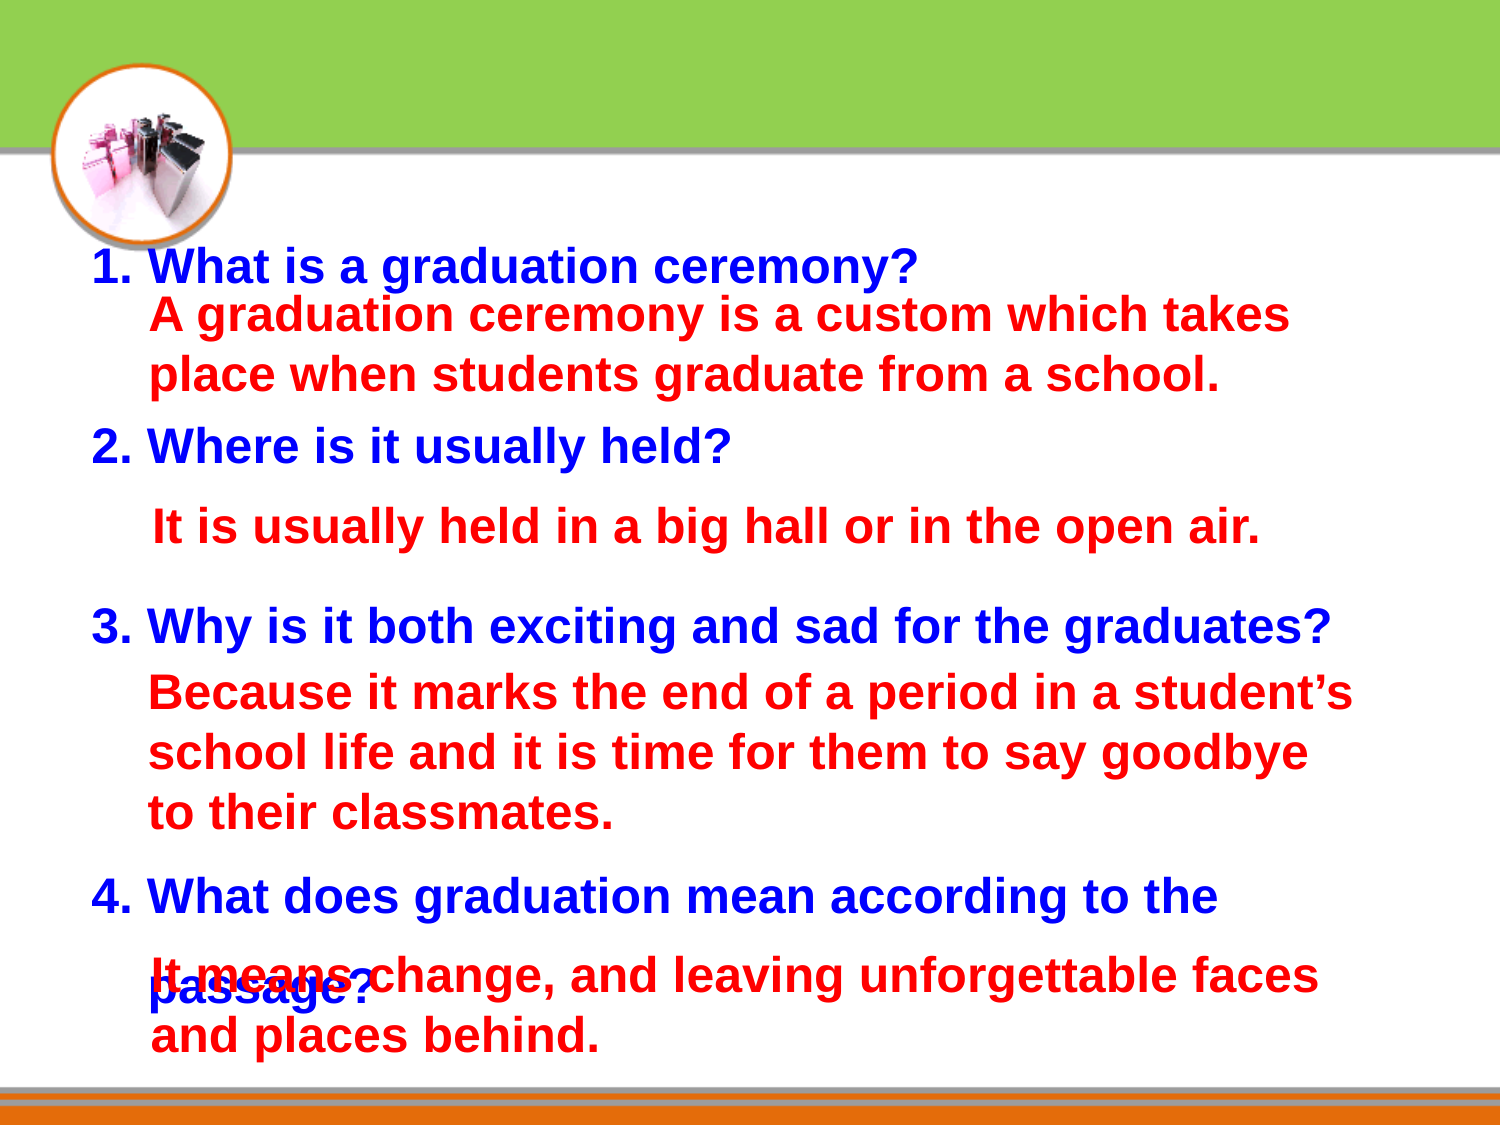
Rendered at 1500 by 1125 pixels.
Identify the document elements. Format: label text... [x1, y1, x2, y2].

text_box Because it marks the end of a period in a student’s school life and it is time for them to say goodbye to their classmates. [132, 651, 1385, 847]
text_box What is a graduation ceremony? 2. Where is it usually held? 3. Why is it both exciting and sad for the graduates? 4. What does graduation mean according to the passage? [76, 196, 1459, 1112]
text_box A graduation ceremony is a custom which takes place when students graduate from a school. [133, 274, 1374, 409]
text_box It is usually held in a big hall or in the open air. [123, 486, 1329, 562]
picture [0, 0, 1500, 1125]
text_box It means change, and leaving unforgettable faces and places behind. [135, 935, 1400, 1071]
